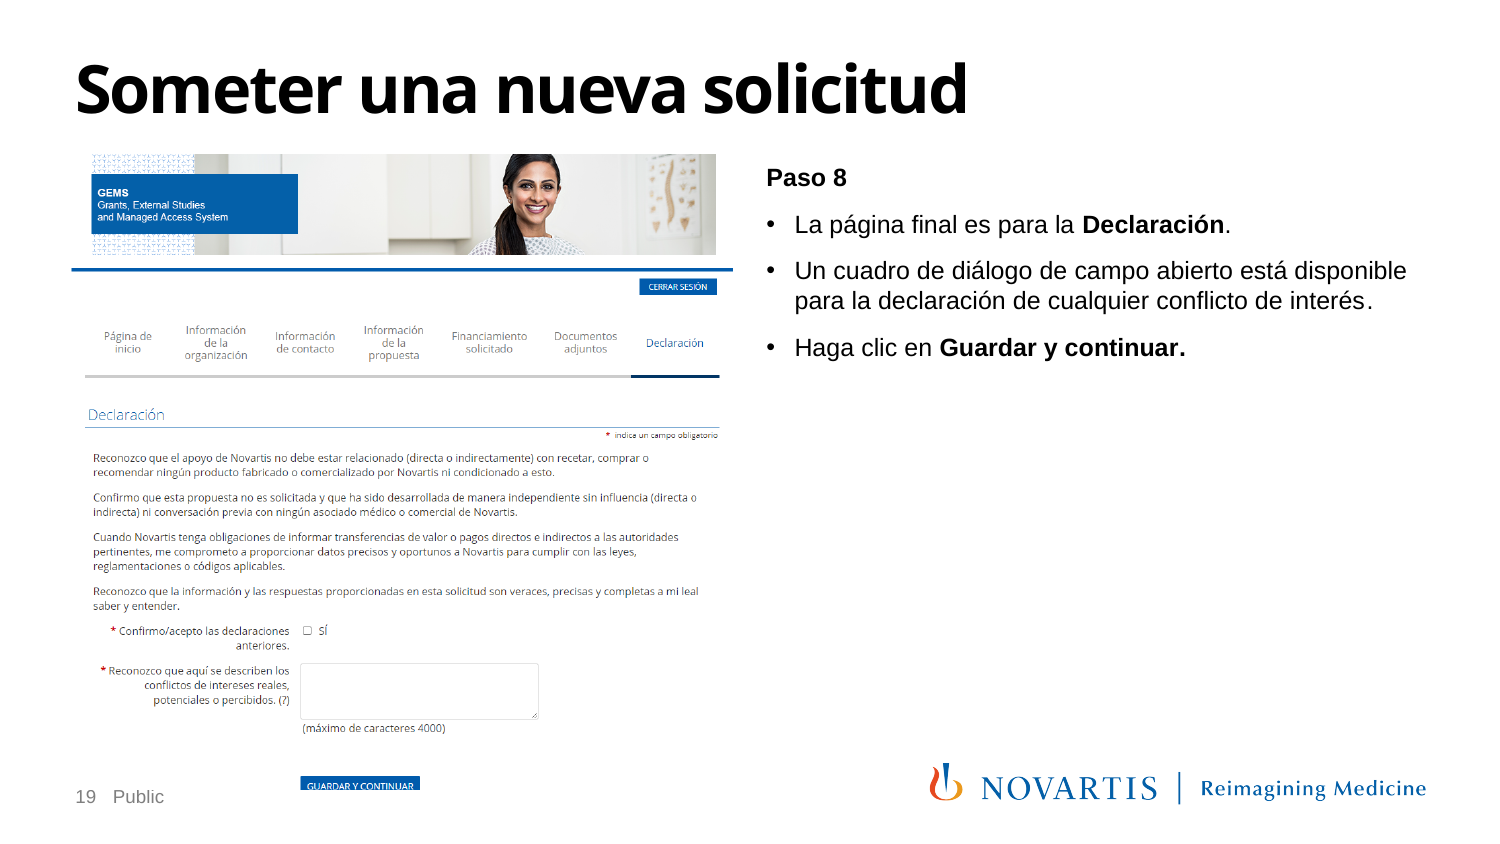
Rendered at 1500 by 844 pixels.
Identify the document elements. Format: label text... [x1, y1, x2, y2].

title Someter una nueva solicitud [75, 56, 1425, 214]
picture [886, 733, 1469, 843]
text_box Paso 8 La página final es para la Declaración. Un cuadro de diálogo de campo abierto está disponible para la declaración de cualquier conflicto de interés. Haga clic en Guardar y continuar. [751, 154, 1432, 369]
footer Public [113, 791, 735, 822]
picture [68, 153, 736, 791]
slide_number 19 [75, 791, 113, 822]
